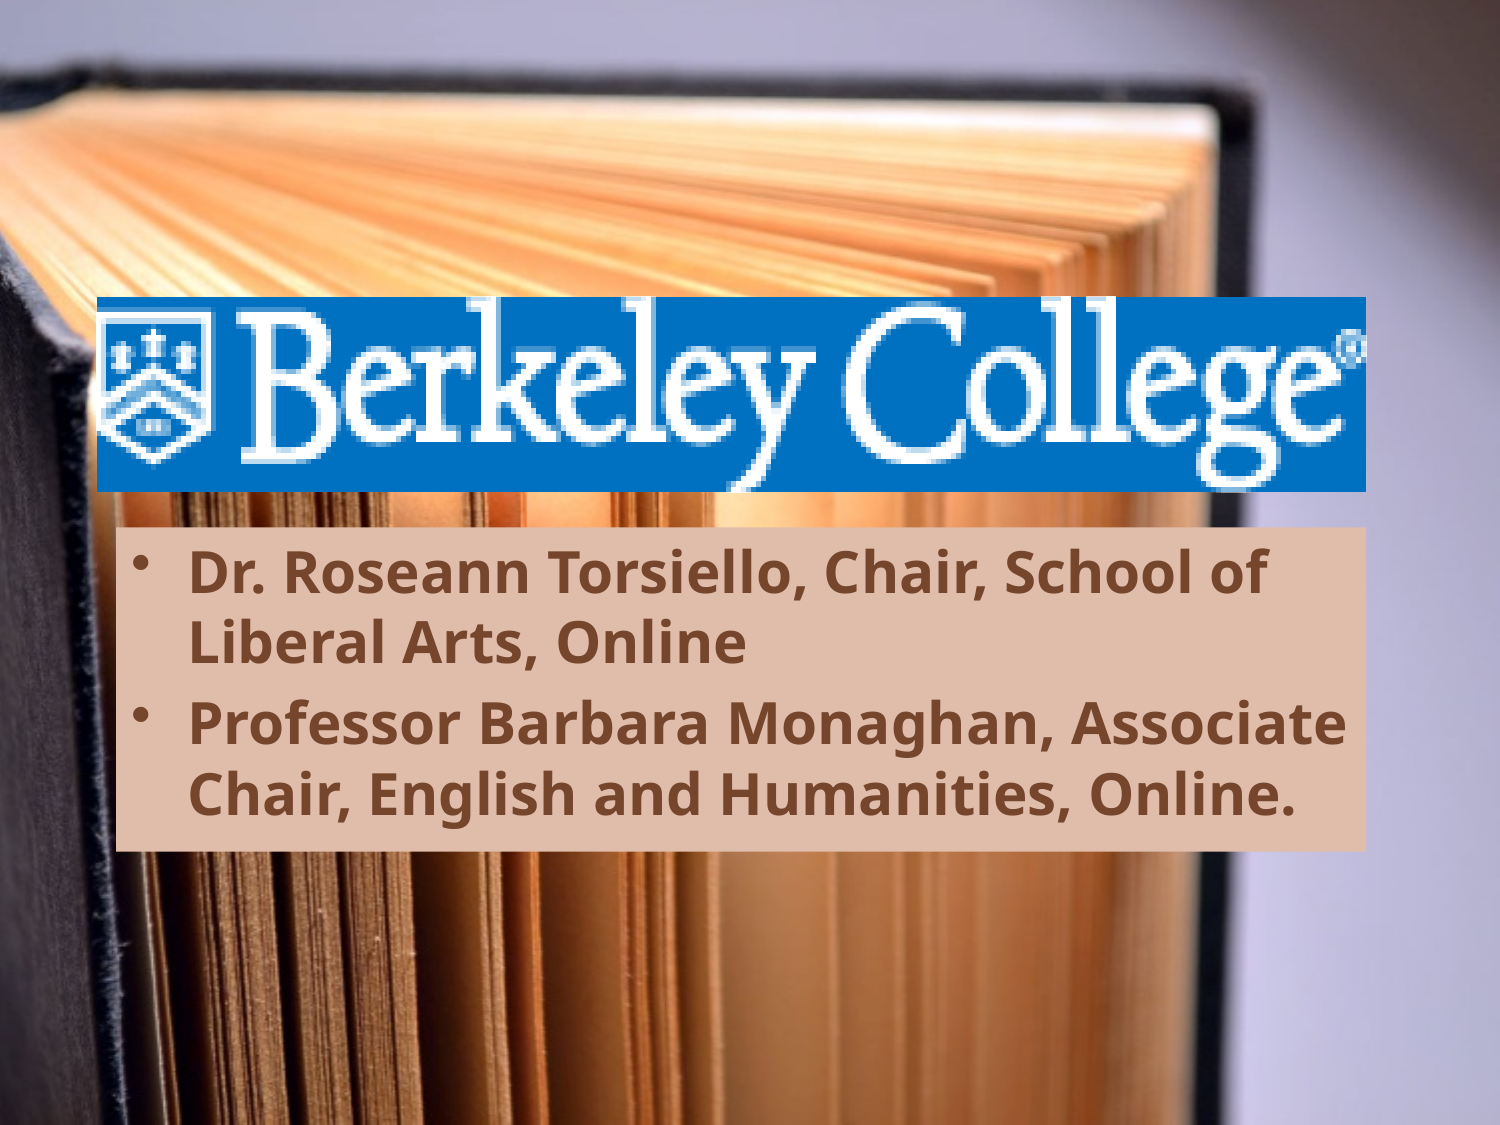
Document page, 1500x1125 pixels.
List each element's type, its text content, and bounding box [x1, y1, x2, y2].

list Dr. Roseann Torsiello, Chair, School of Liberal Arts, Online Professor Barbara Monaghan, Associate Chair, English and Humanities, Online. [116, 527, 1367, 852]
picture [0, 0, 1500, 1125]
